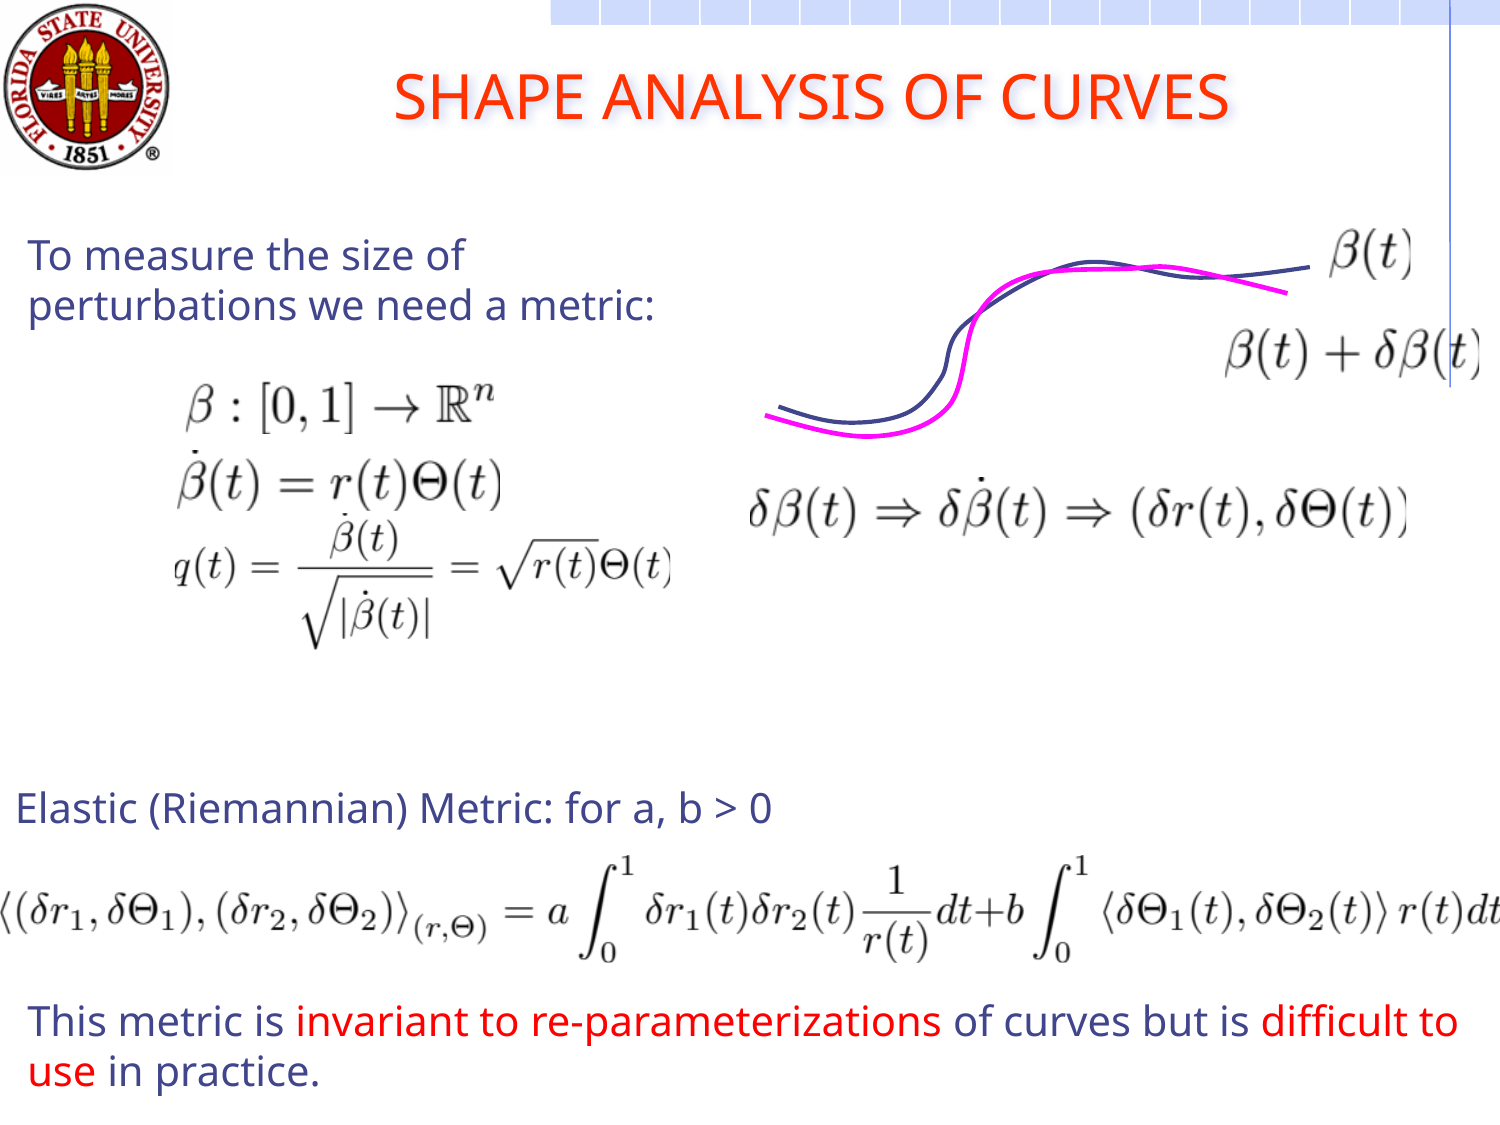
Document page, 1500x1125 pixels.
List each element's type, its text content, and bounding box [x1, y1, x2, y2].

text_box SHAPE ANALYSIS OF CURVES [177, 50, 1500, 140]
picture [174, 512, 671, 650]
text_box [1224, 267, 1310, 283]
text_box To measure the size of perturbations we need a metric: [12, 221, 738, 337]
picture [176, 449, 501, 511]
text_box [1052, 261, 1138, 271]
picture [1328, 226, 1411, 280]
picture [749, 476, 1407, 538]
picture [1224, 326, 1480, 380]
text_box [764, 266, 1288, 437]
picture [0, 854, 1500, 963]
text_box Elastic (Riemannian) Metric: for a, b > 0 [0, 774, 925, 840]
text_box This metric is invariant to re-parameterizations of curves but is difficult to use in practice. [12, 987, 1488, 1103]
picture [0, 0, 173, 176]
text_box [778, 313, 978, 410]
picture [185, 380, 495, 434]
